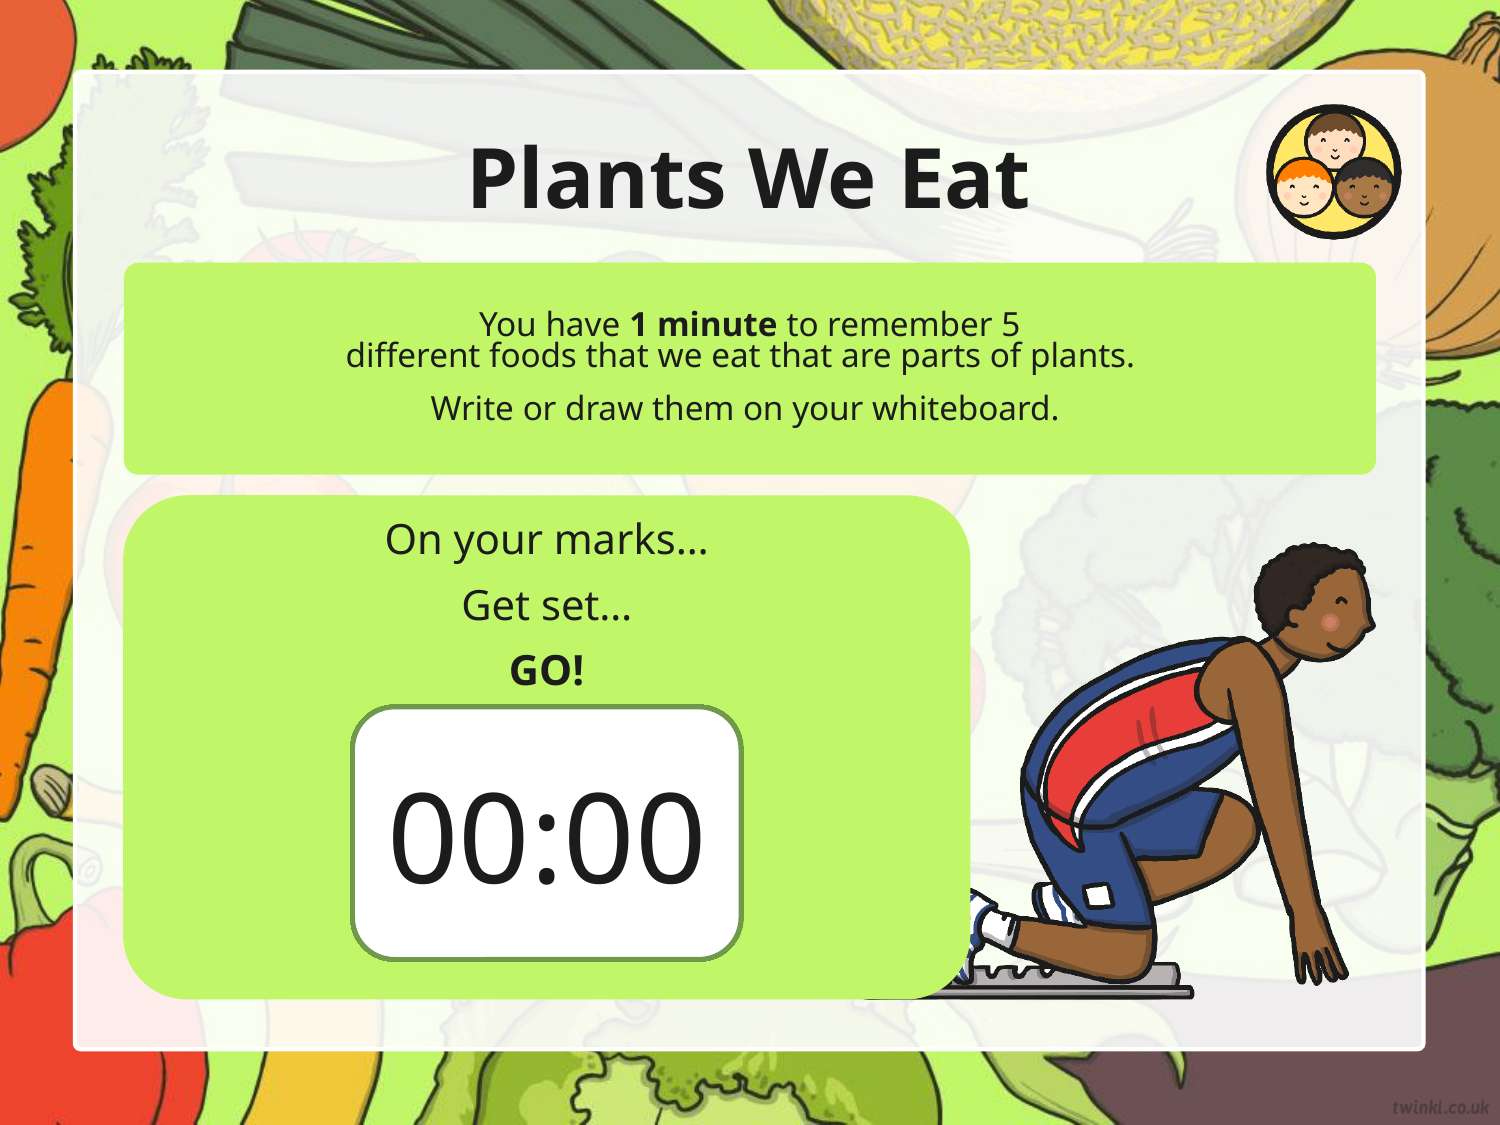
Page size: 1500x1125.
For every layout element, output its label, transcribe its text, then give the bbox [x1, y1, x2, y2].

text_box [121, 493, 970, 1002]
title Plants We Eat [75, 79, 1424, 285]
text_box On your marks… Get set… GO! [239, 484, 854, 729]
list You have 1 minute to remember 5 different foods that we eat that are parts of plants. Write or draw them on your whiteboard. [123, 285, 1376, 475]
picture [0, 0, 1500, 1125]
text_box 00:00 [350, 729, 744, 962]
